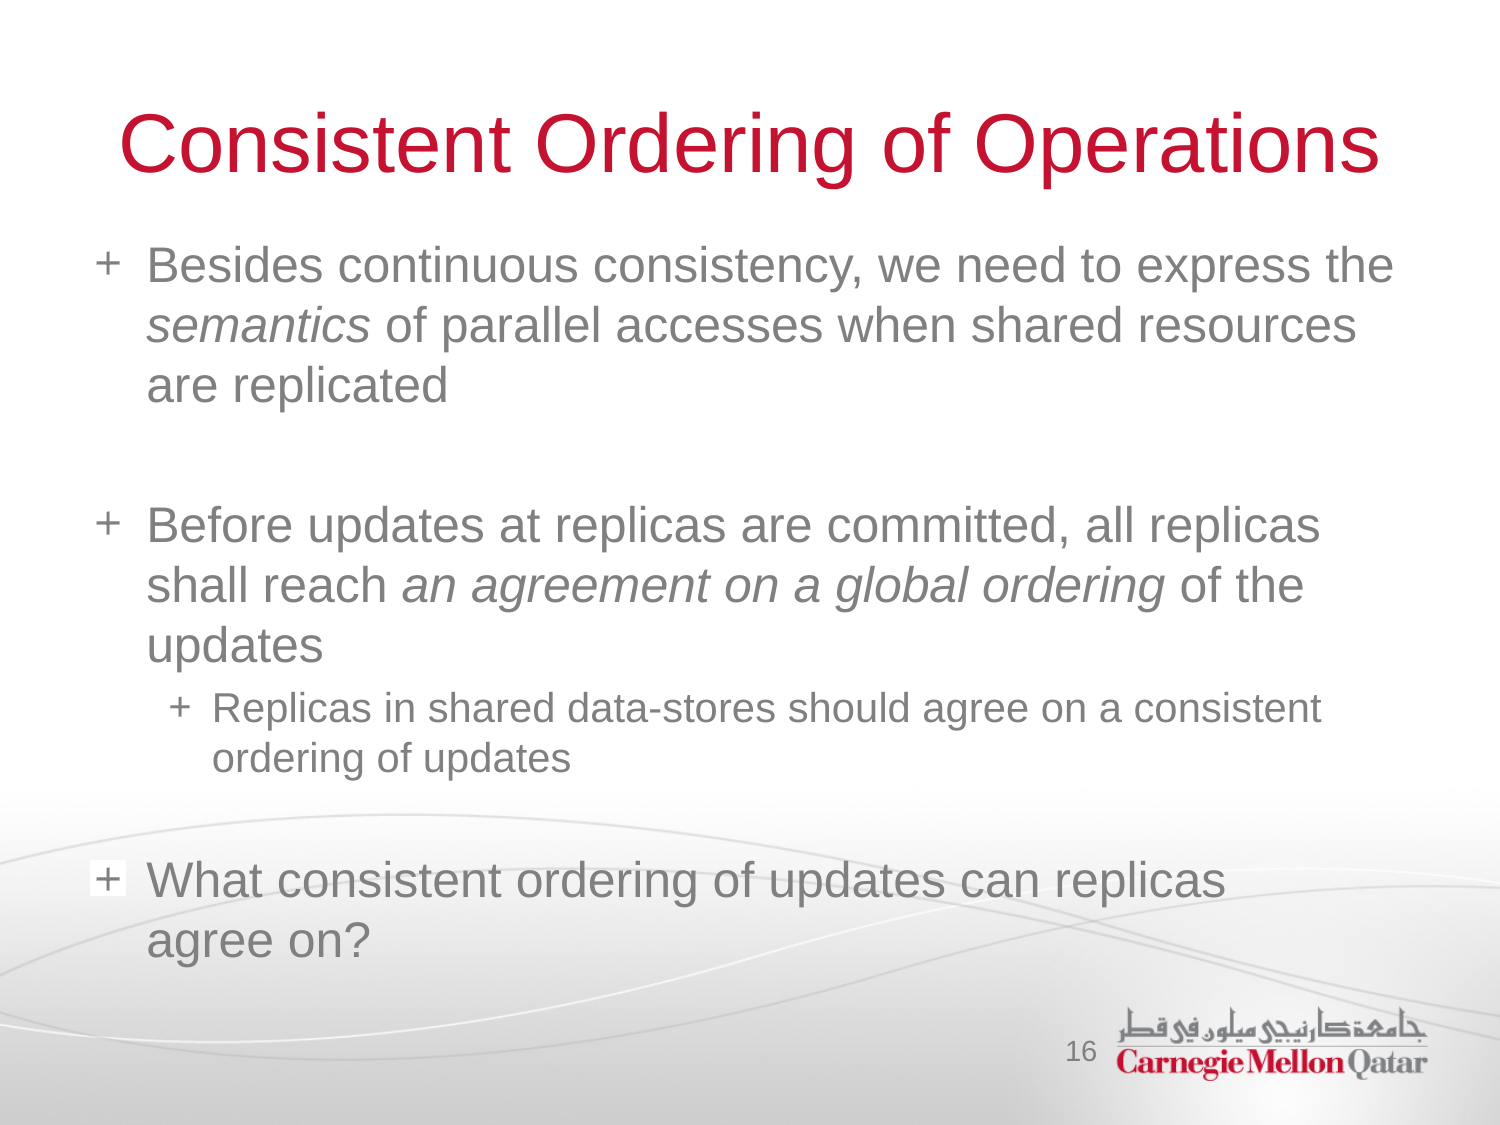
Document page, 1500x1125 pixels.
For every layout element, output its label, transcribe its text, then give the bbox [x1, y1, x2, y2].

picture [0, 0, 1500, 1125]
title Consistent Ordering of Operations [74, 44, 1426, 224]
list Besides continuous consistency, we need to express the semantics of parallel accesses when shared resources are replicated Before updates at replicas are committed, all replicas shall reach an agreement on a global ordering of the updates Replicas in shared data-stores should agree on a consistent ordering of updates What consistent ordering of updates can replicas agree on? [74, 224, 1426, 1026]
slide_number 16 [975, 1024, 1113, 1103]
